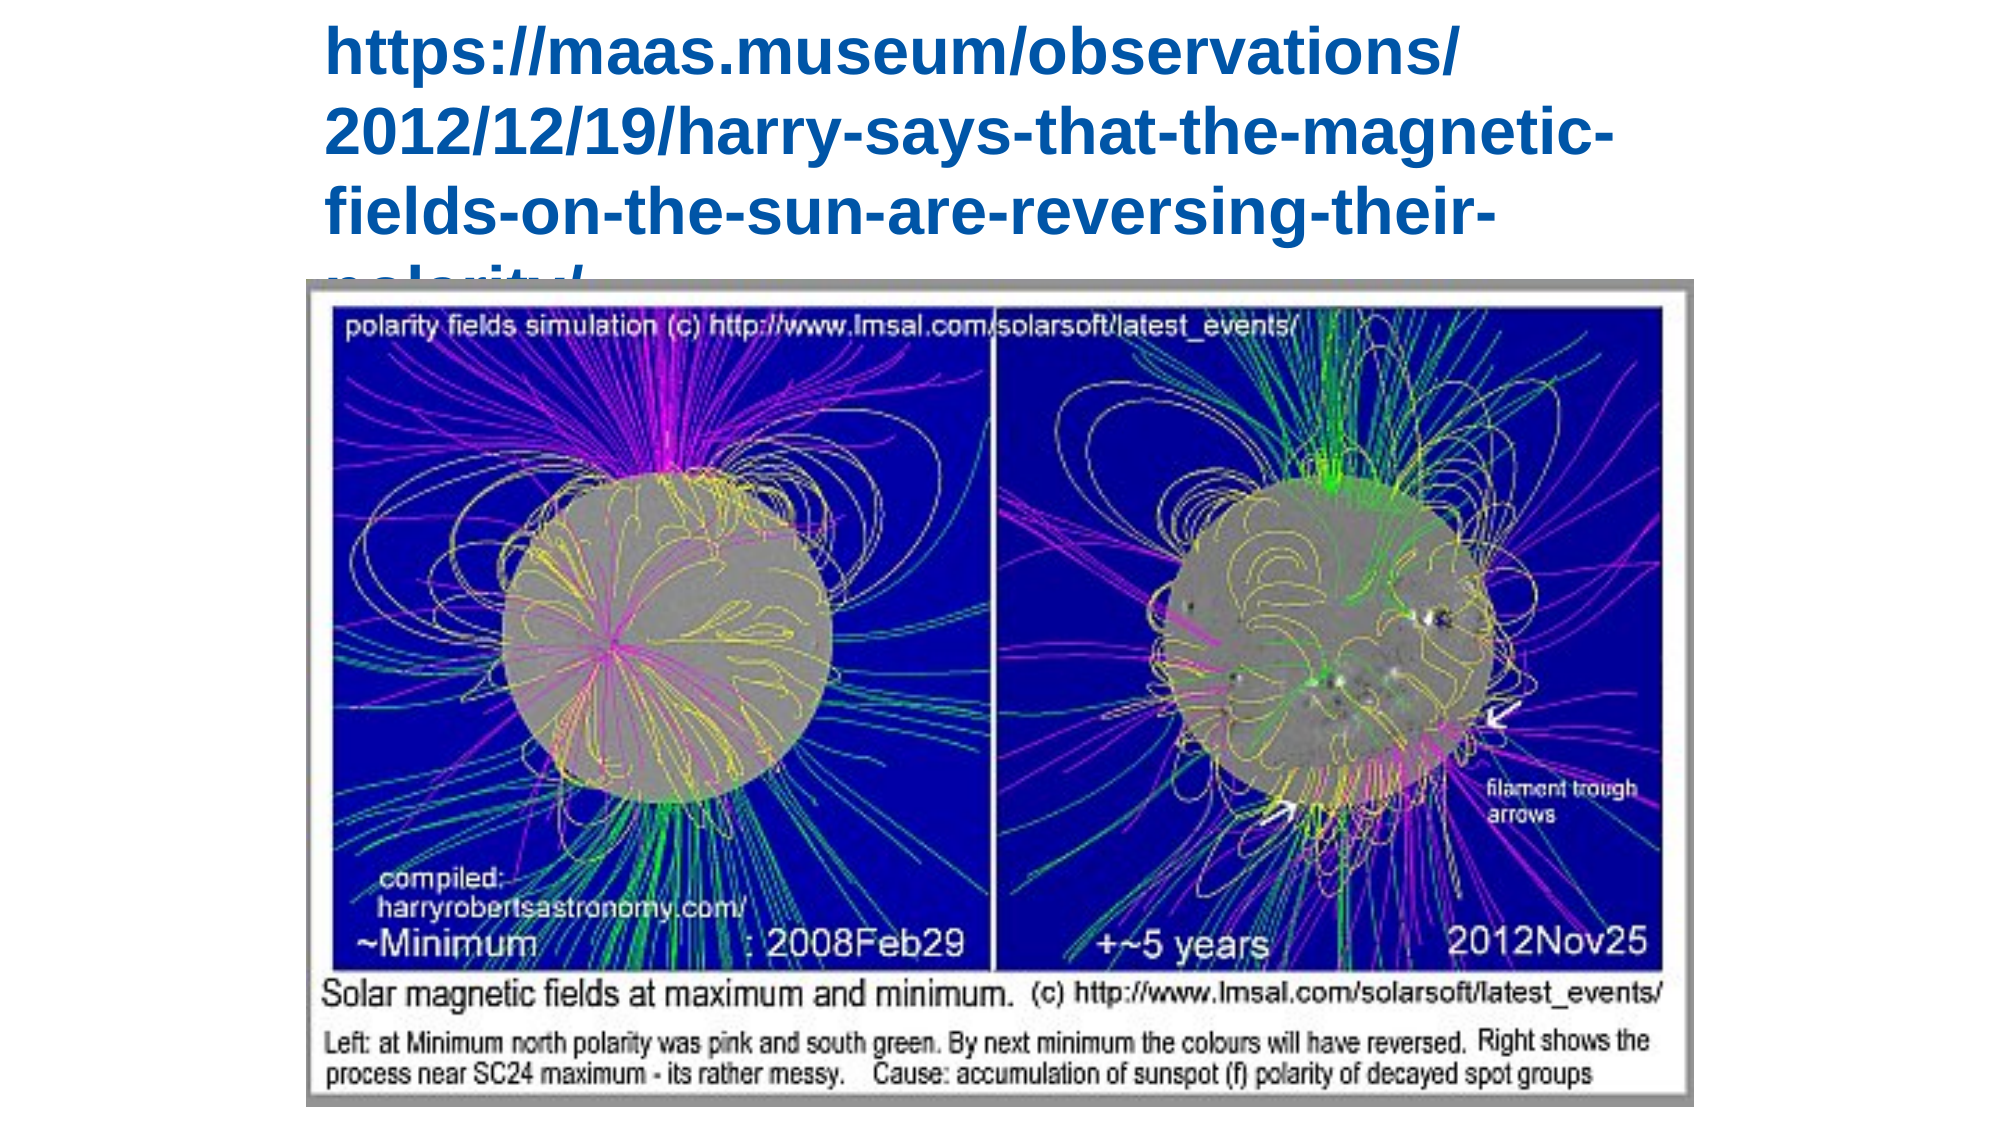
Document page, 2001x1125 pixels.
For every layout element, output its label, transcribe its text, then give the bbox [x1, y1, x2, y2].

picture [306, 279, 1694, 1107]
title https://maas.museum/observations/2012/12/19/harry-says-that-the-magnetic-fields-on-the-sun-are-reversing-their-polarity/ [249, 0, 1750, 258]
